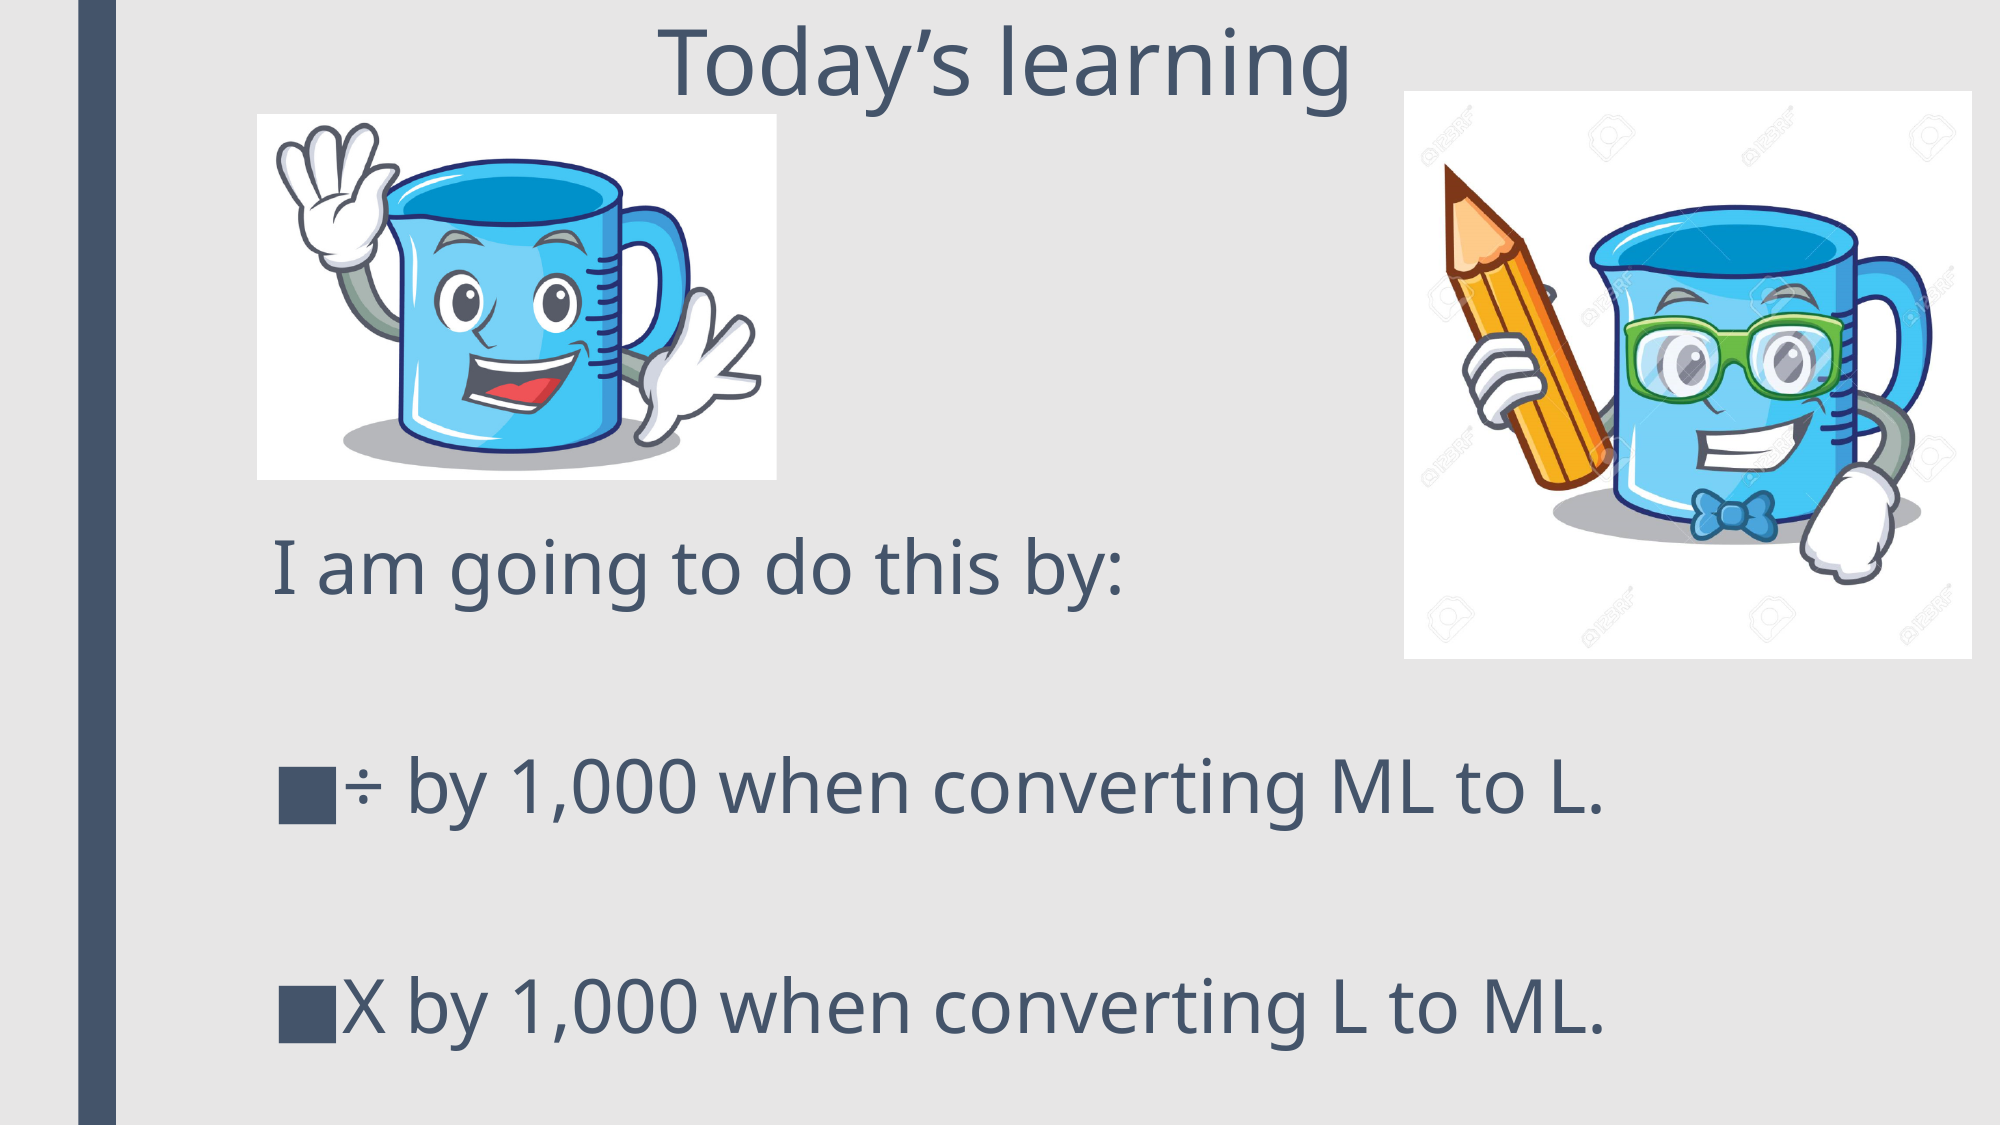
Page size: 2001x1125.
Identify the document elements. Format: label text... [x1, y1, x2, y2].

list Today’s learning I am going to do this by: ÷ by 1,000 when converting ML to L. X by 1,000 when converting L to ML. [257, 5, 1757, 1125]
picture [1404, 91, 1972, 659]
picture [256, 114, 777, 480]
